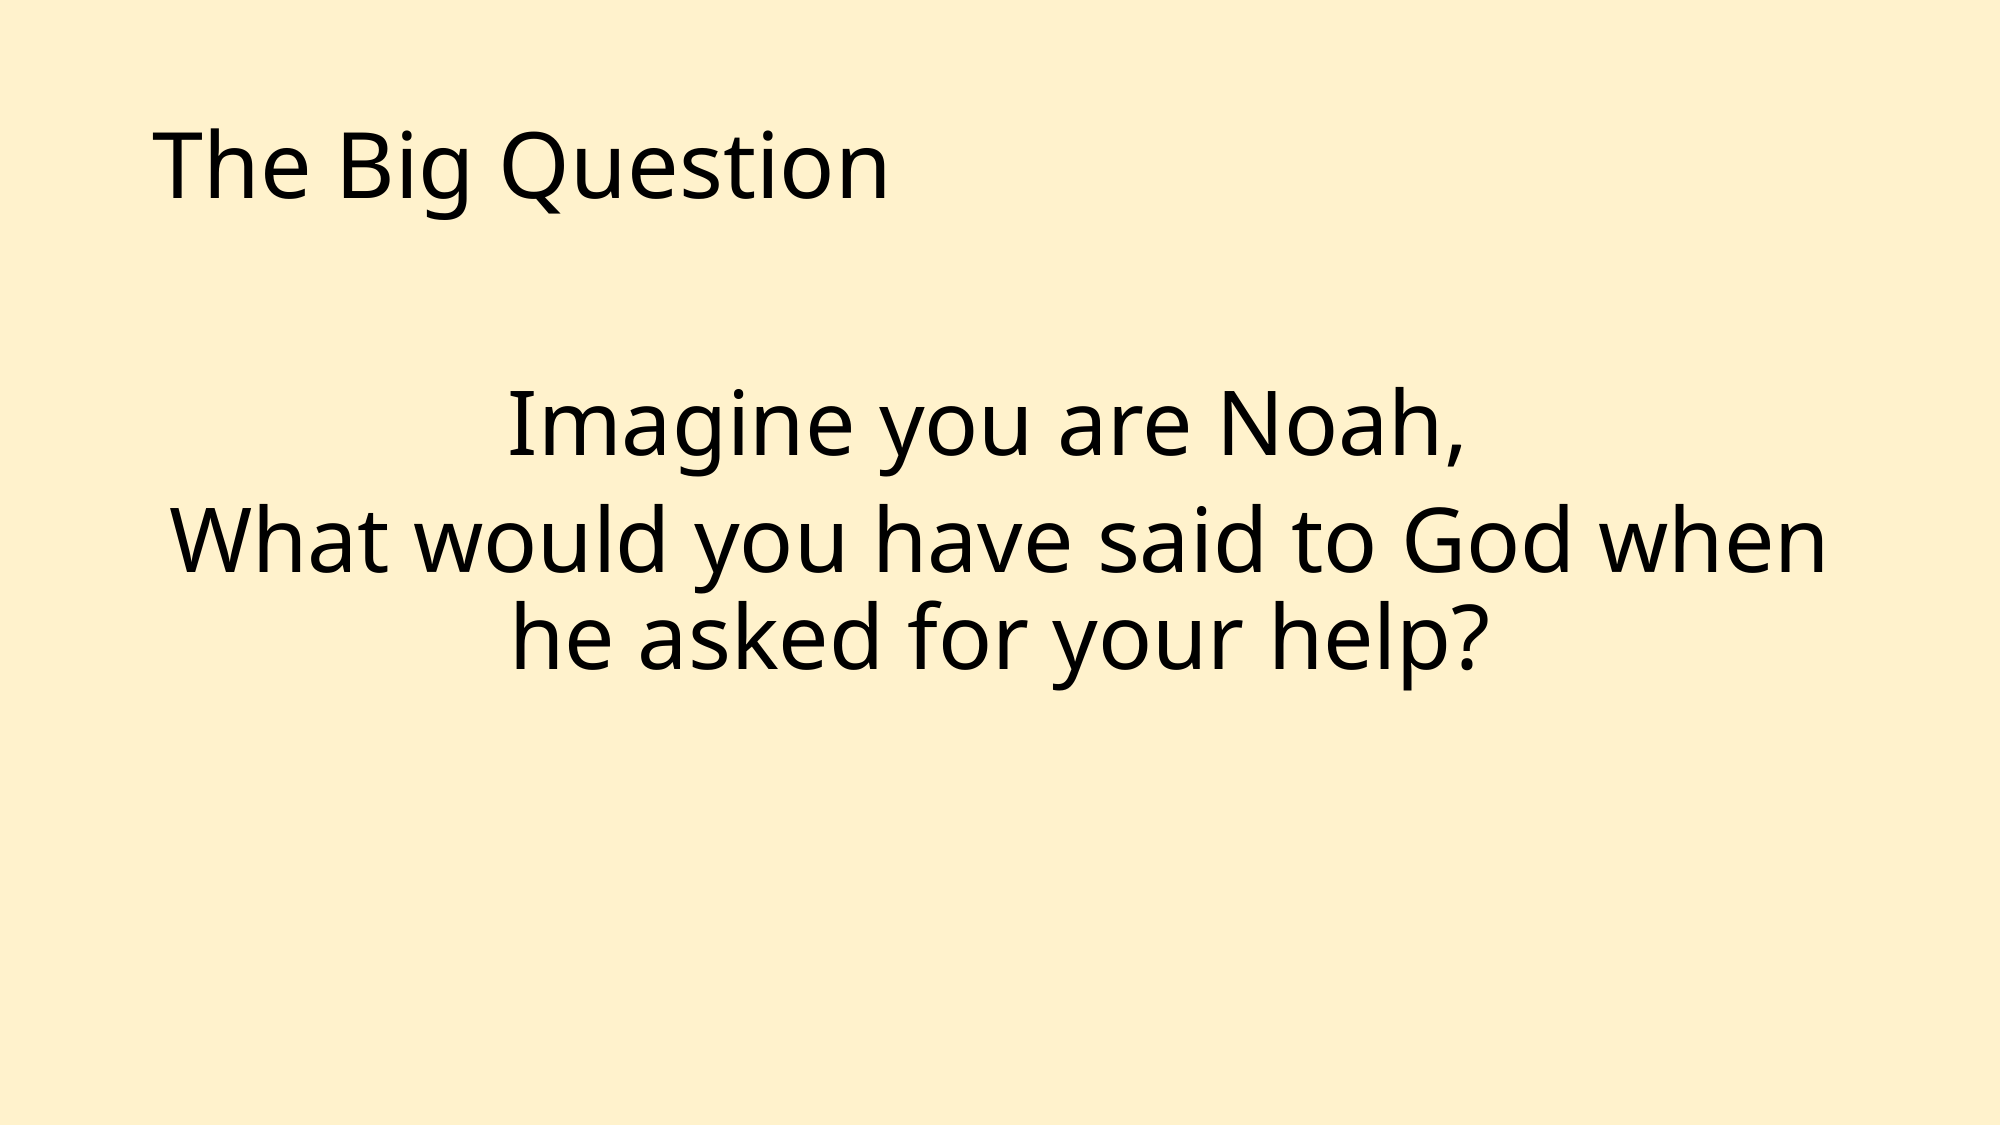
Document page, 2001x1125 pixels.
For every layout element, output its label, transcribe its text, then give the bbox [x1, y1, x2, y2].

list Imagine you are Noah, What would you have said to God when he asked for your help? [137, 370, 1863, 755]
title The Big Question [137, 59, 1863, 278]
